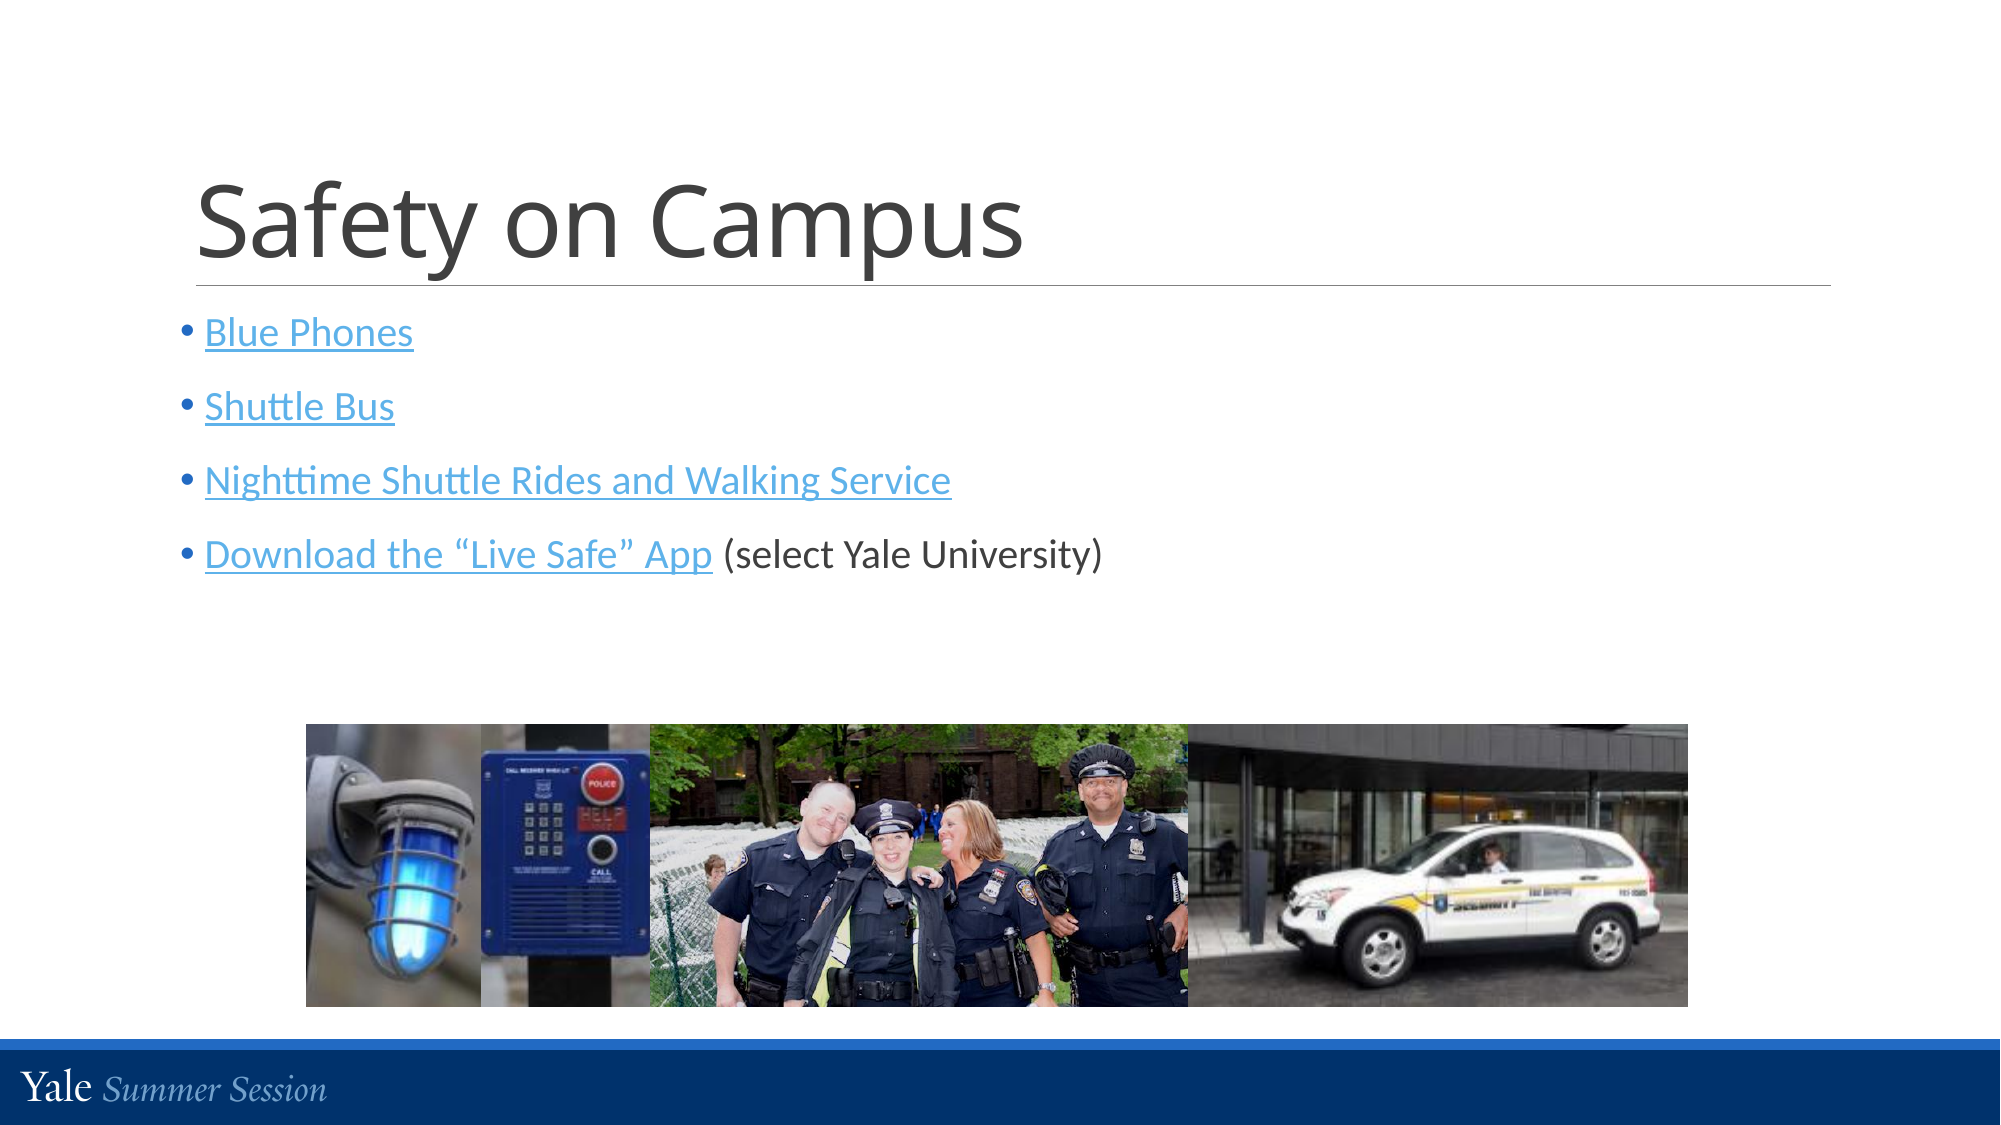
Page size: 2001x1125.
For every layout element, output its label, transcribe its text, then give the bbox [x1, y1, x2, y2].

list Blue Phones Shuttle Bus Nighttime Shuttle Rides and Walking Service Download the “Live Safe” App (select Yale University) [180, 302, 1830, 591]
picture [306, 724, 1689, 1008]
title Safety on Campus [180, 47, 1830, 285]
picture [19, 1068, 327, 1111]
